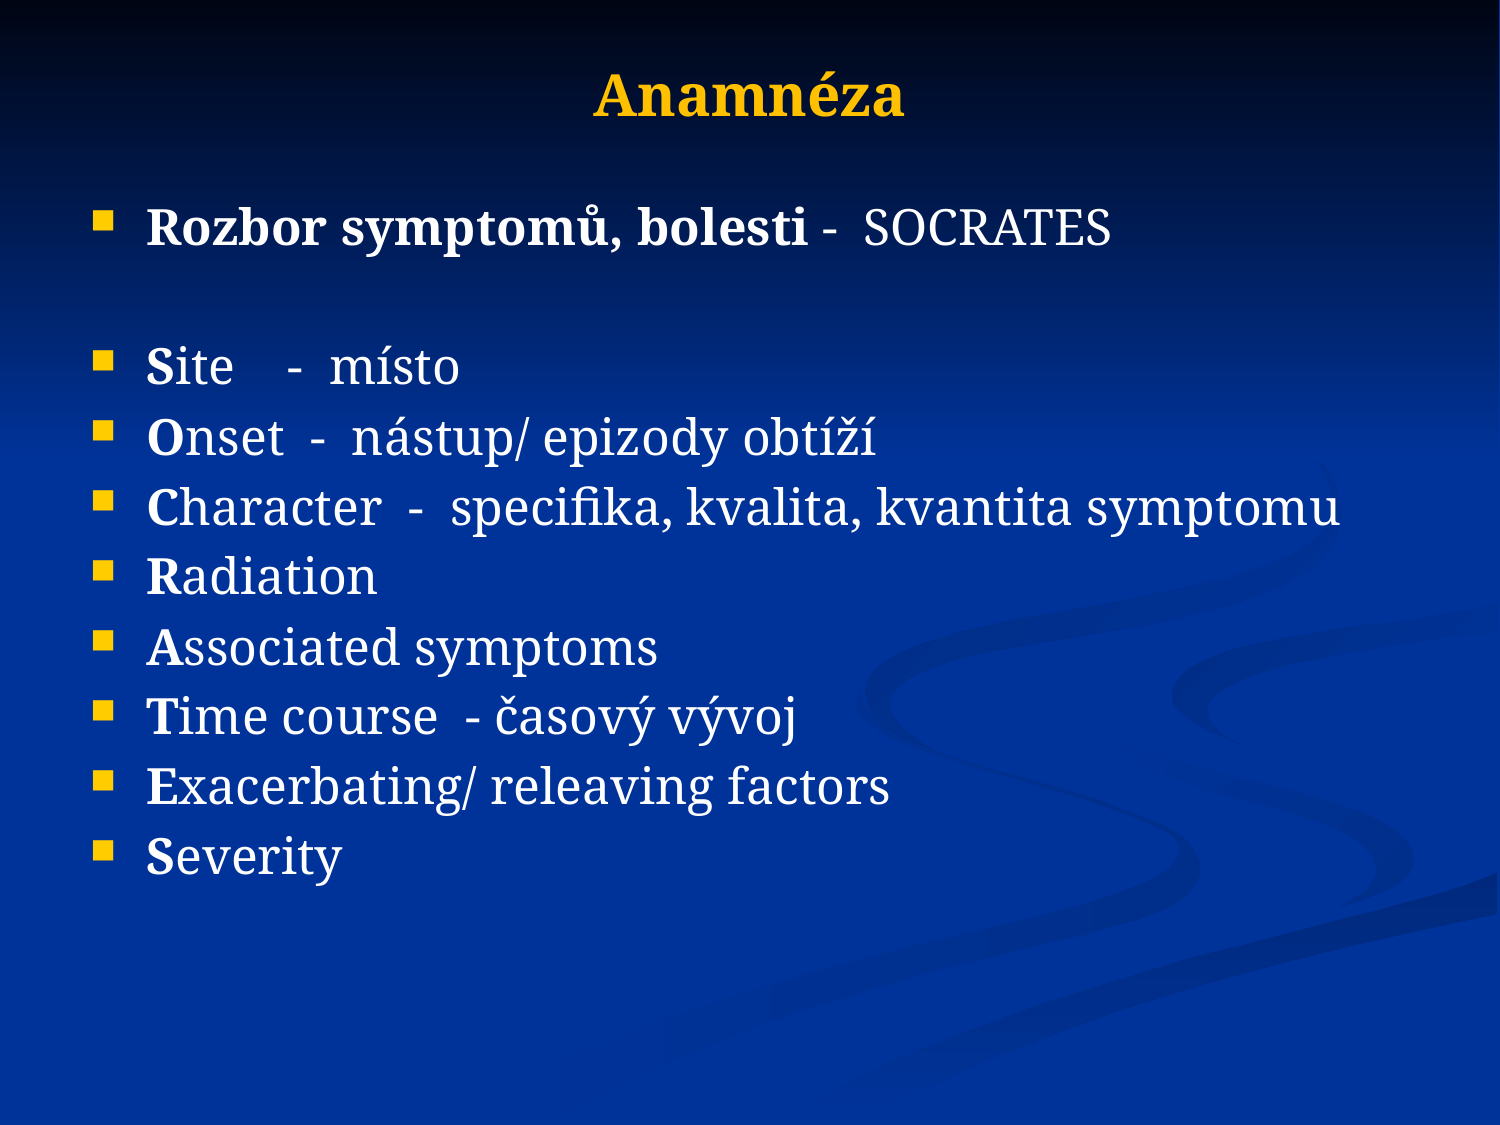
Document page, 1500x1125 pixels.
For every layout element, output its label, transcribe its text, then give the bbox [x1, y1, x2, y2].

list Rozbor symptomů, bolesti - SOCRATES Site - místo Onset - nástup/ epizody obtíží Character - specifika, kvalita, kvantita symptomu Radiation Associated symptoms Time course - časový vývoj Exacerbating/ releaving factors Severity [74, 187, 1426, 1044]
title Anamnéza [74, 44, 1426, 141]
